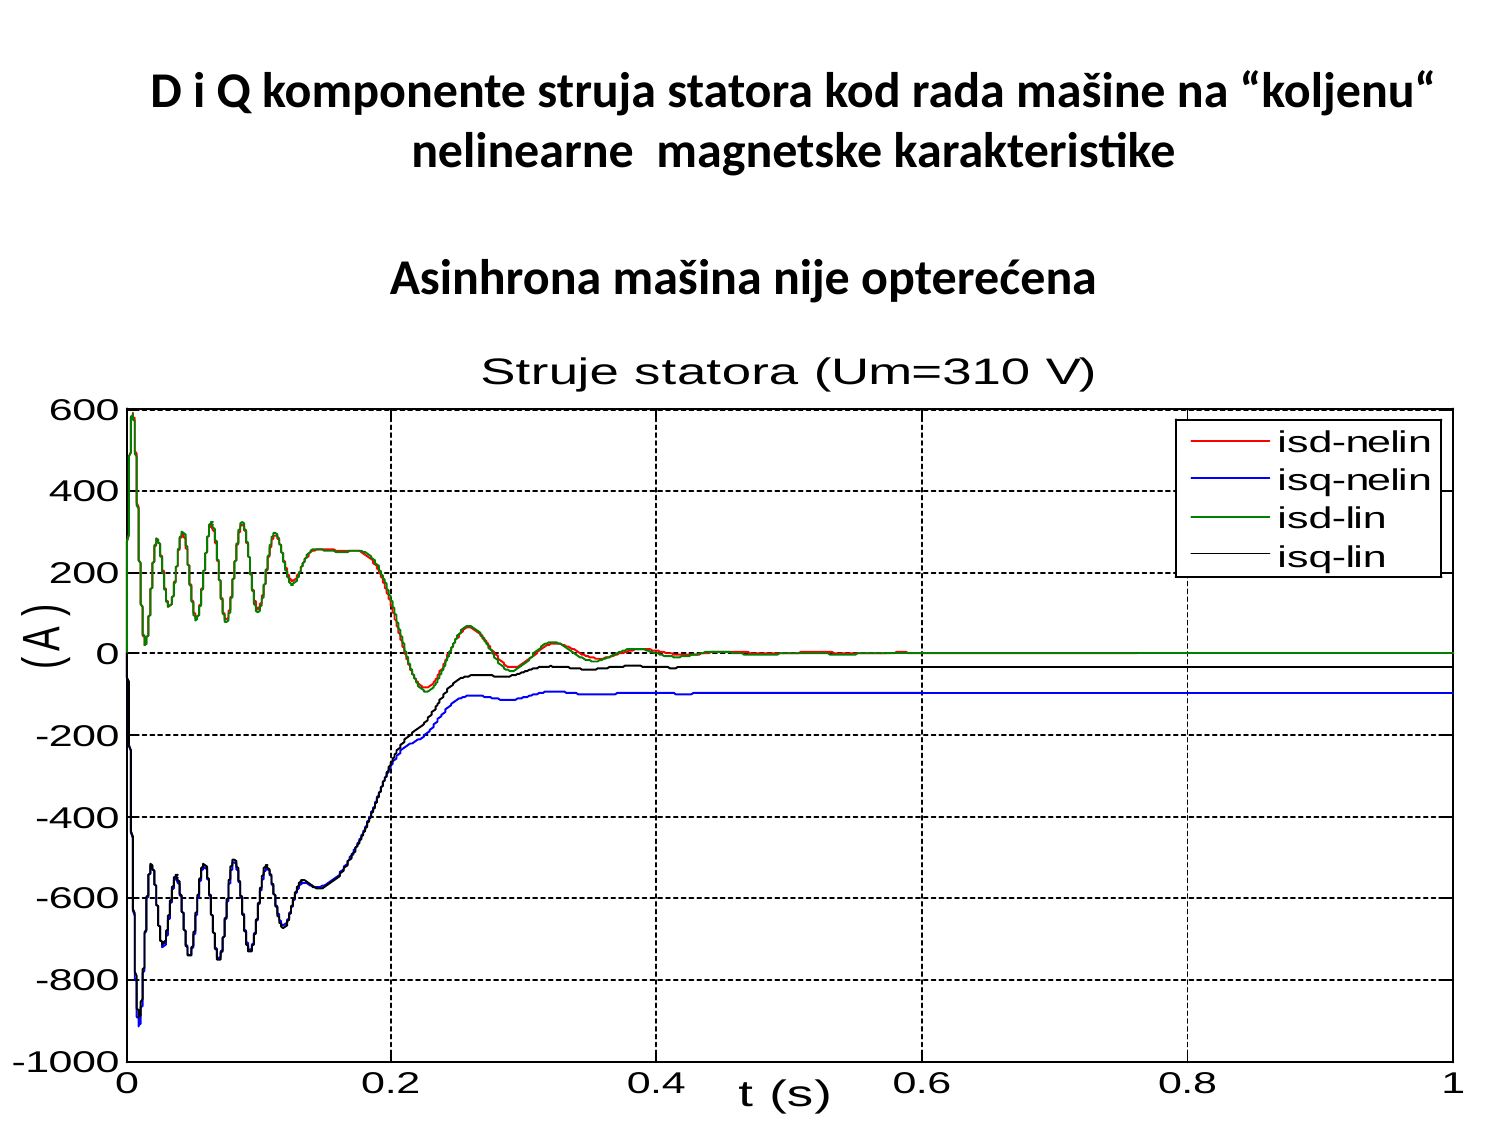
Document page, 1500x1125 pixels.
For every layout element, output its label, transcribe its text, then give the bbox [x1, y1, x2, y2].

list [0, 337, 1500, 1125]
text_box D i Q komponente struja statora kod rada mašine na “koljenu“ nelinearne magnetske karakteristike [124, 49, 1463, 185]
text_box Asinhrona mašina nije opterećena [200, 237, 1288, 313]
